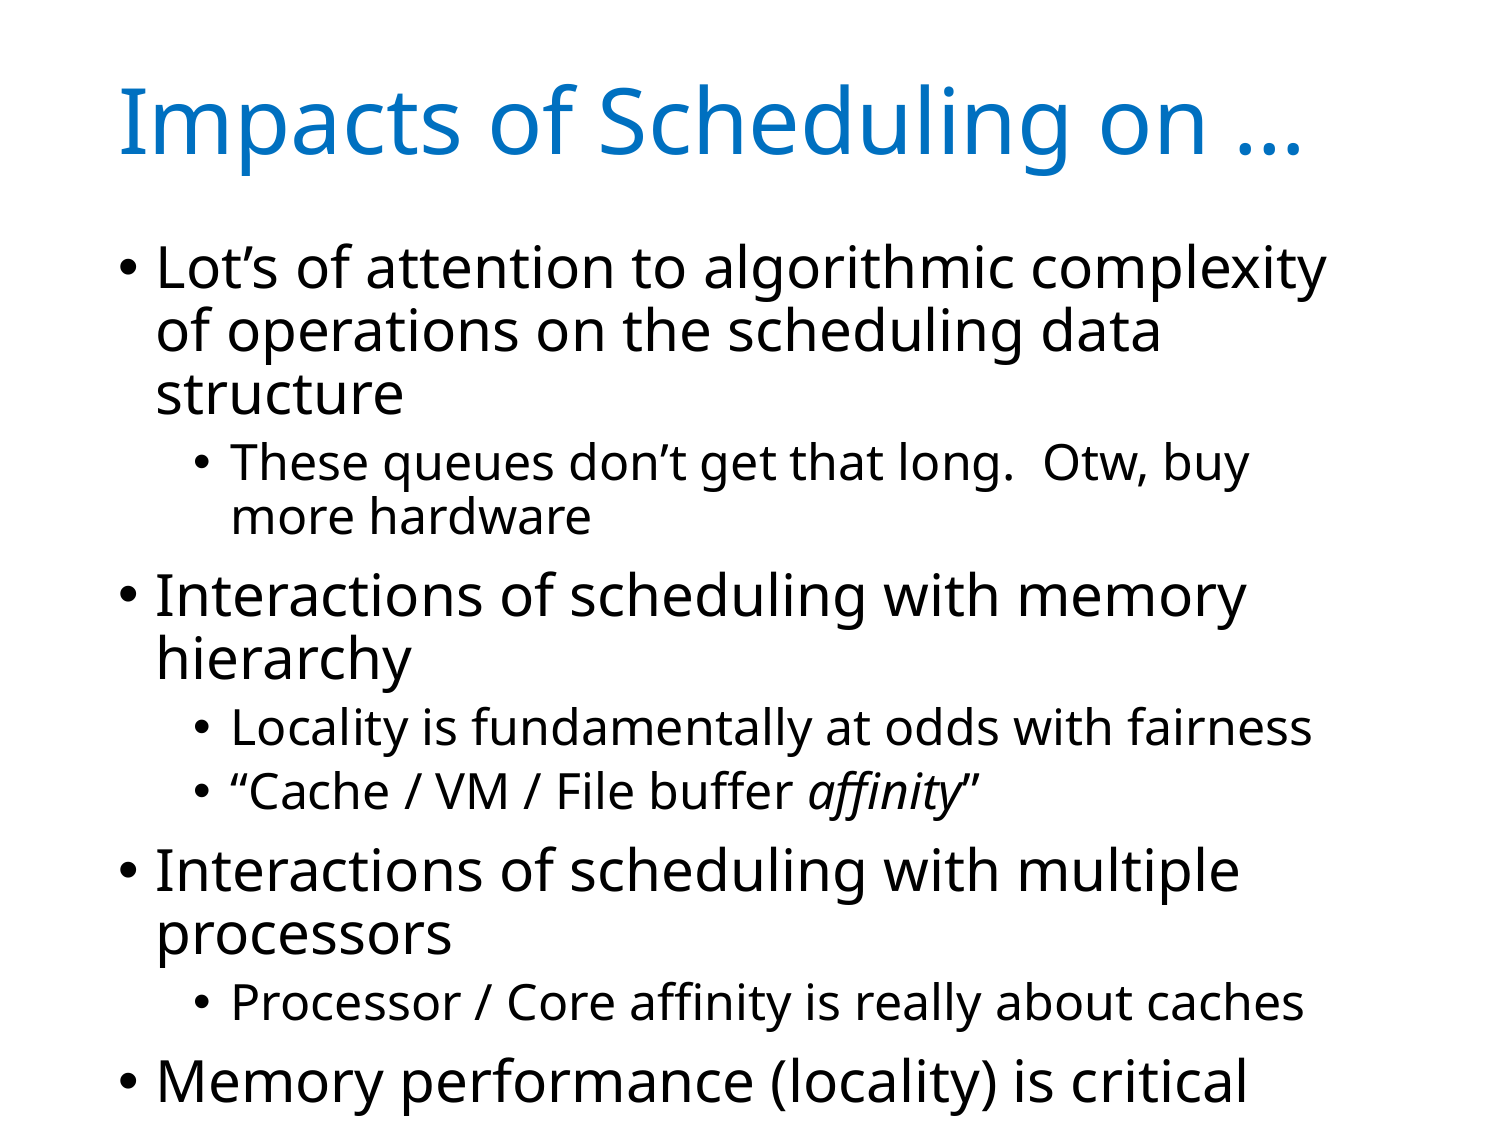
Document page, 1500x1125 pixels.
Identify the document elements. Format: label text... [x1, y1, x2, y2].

title Impacts of Scheduling on … [103, 59, 1397, 190]
list Lot’s of attention to algorithmic complexity of operations on the scheduling data structure These queues don’t get that long. Otw, buy more hardware Interactions of scheduling with memory hierarchy Locality is fundamentally at odds with fairness “Cache / VM / File buffer affinity” Interactions of scheduling with multiple processors Processor / Core affinity is really about caches Memory performance (locality) is critical [103, 230, 1397, 994]
